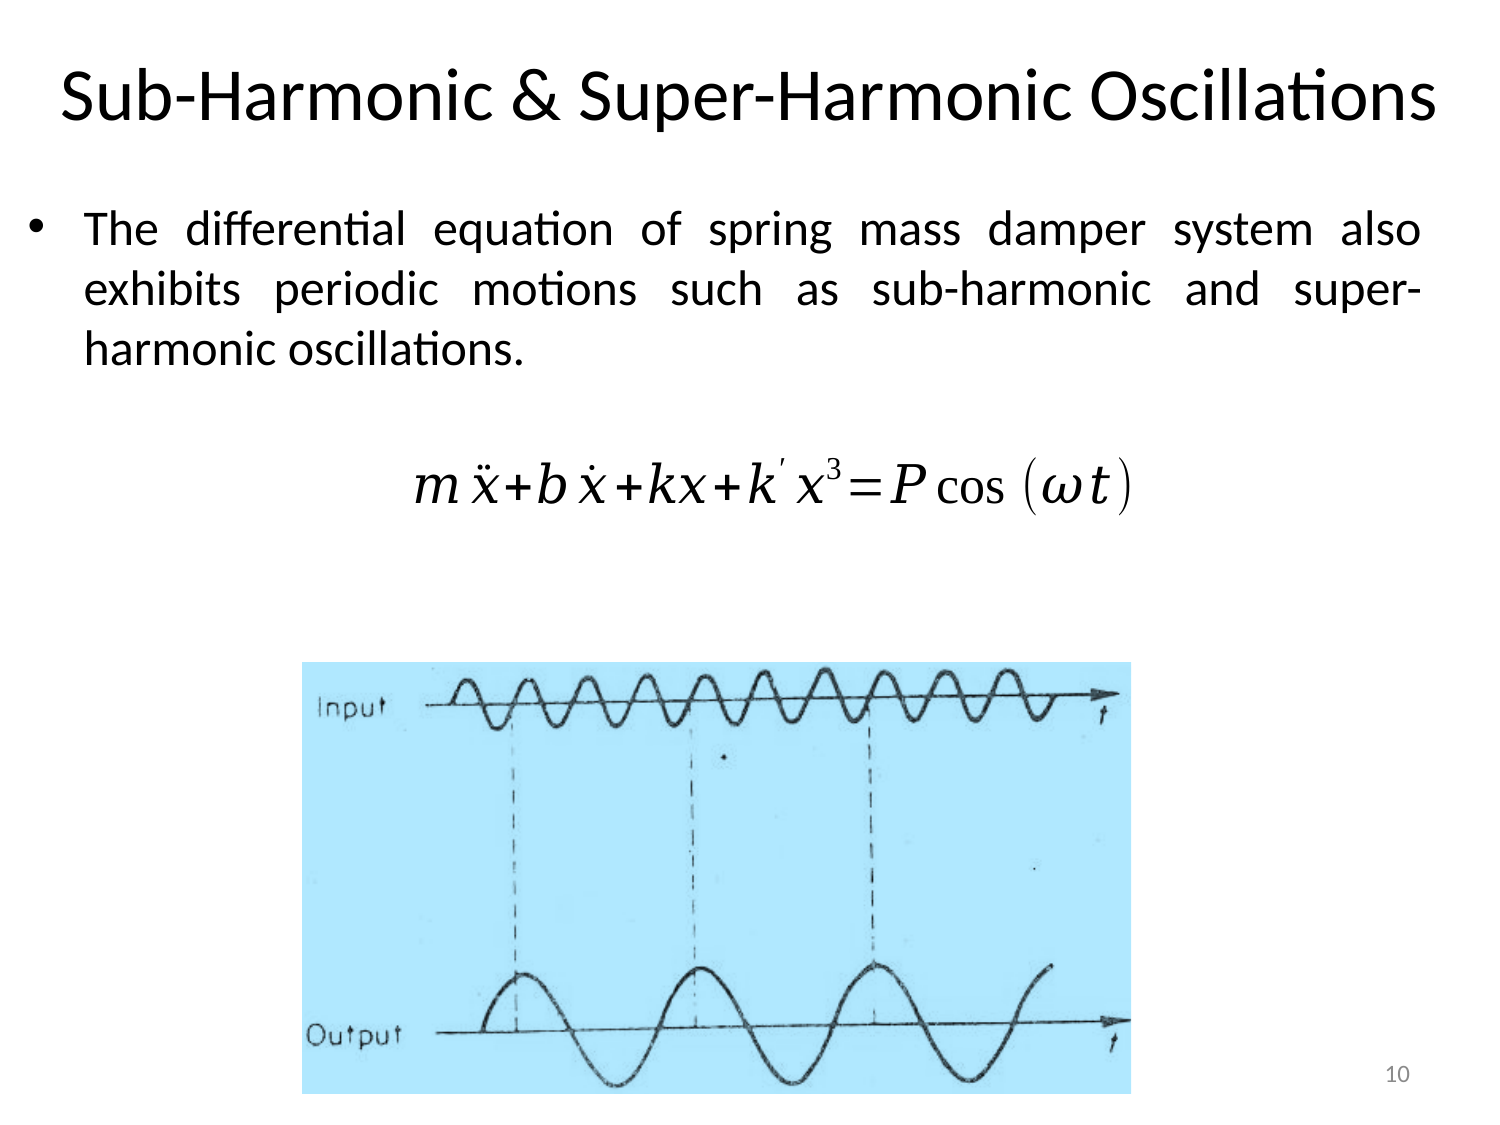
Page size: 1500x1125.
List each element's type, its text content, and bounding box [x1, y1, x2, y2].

list The differential equation of spring mass damper system also exhibits periodic motions such as sub-harmonic and super-harmonic oscillations. [12, 187, 1438, 1005]
title Sub-Harmonic & Super-Harmonic Oscillations [37, 24, 1463, 155]
slide_number 10 [1074, 1042, 1425, 1103]
picture [301, 662, 1132, 1094]
